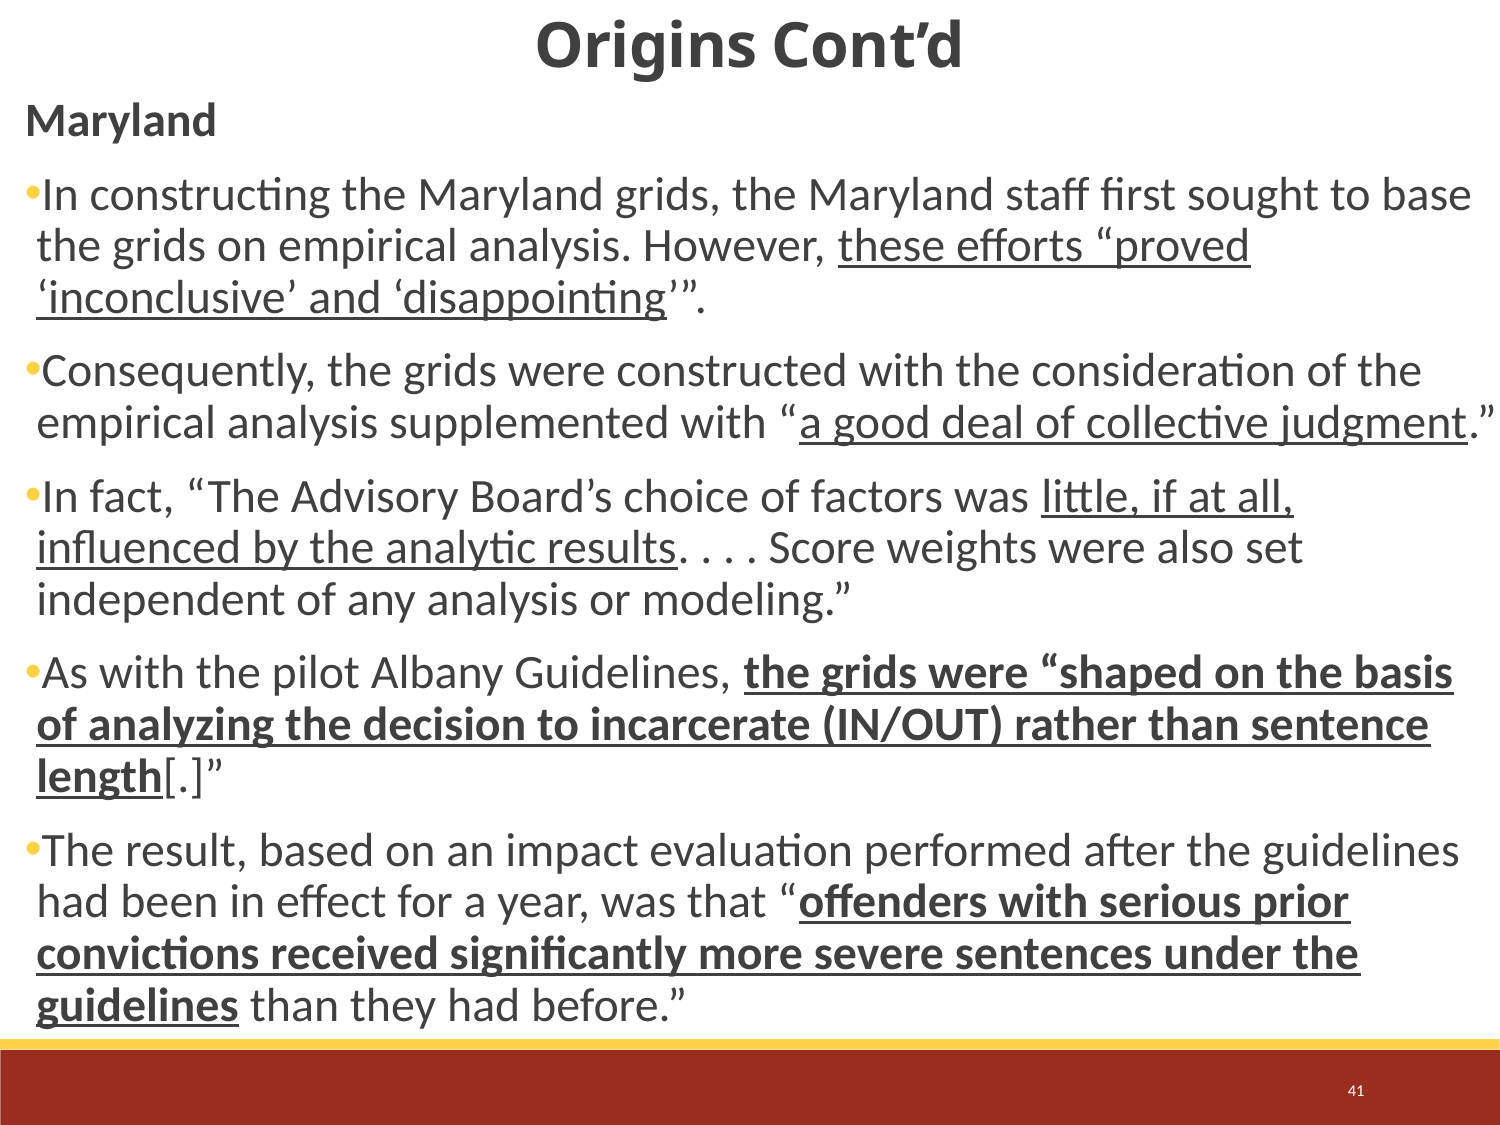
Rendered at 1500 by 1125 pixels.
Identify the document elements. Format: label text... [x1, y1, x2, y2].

title Origins Cont’d [0, 0, 1500, 88]
list Maryland In constructing the Maryland grids, the Maryland staff first sought to base the grids on empirical analysis. However, these efforts “proved ‘inconclusive’ and ‘disappointing’”. Consequently, the grids were constructed with the consideration of the empirical analysis supplemented with “a good deal of collective judgment.” In fact, “The Advisory Board’s choice of factors was little, if at all, influenced by the analytic results. . . . Score weights were also set independent of any analysis or modeling.” As with the pilot Albany Guidelines, the grids were “shaped on the basis of analyzing the decision to incarcerate (IN/OUT) rather than sentence length[.]” The result, based on an impact evaluation performed after the guidelines had been in effect for a year, was that “offenders with serious prior convictions received significantly more severe sentences under the guidelines than they had before.” [24, 87, 1500, 1038]
slide_number 41 [1218, 1059, 1380, 1120]
